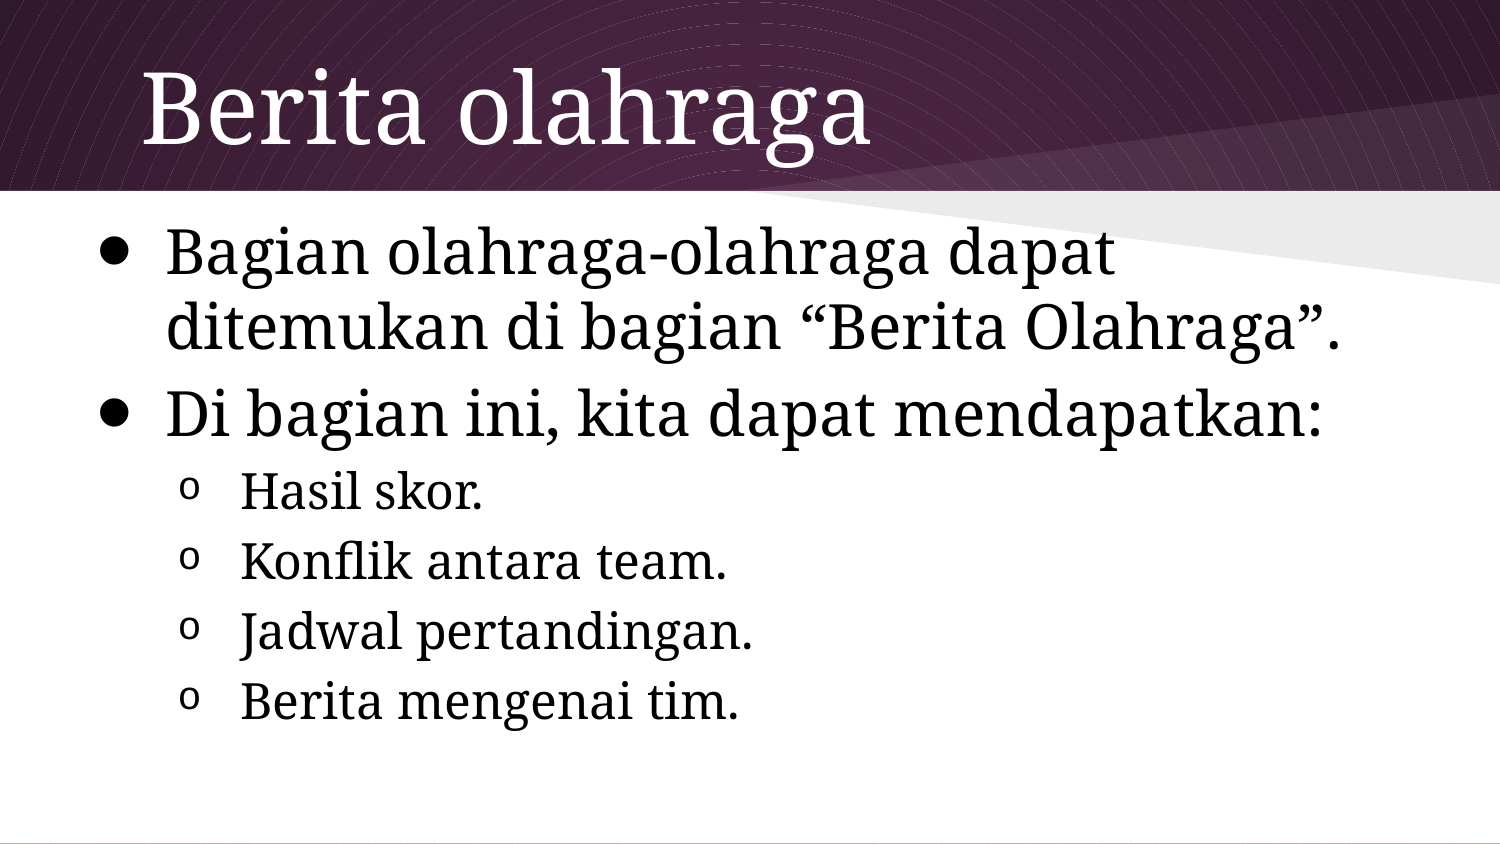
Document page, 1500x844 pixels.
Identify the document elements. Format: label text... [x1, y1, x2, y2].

title Berita olahraga [75, 33, 1425, 175]
list Bagian olahraga-olahraga dapat ditemukan di bagian “Berita Olahraga”. Di bagian ini, kita dapat mendapatkan: Hasil skor. Konflik antara team. Jadwal pertandingan. Berita mengenai tim. [75, 196, 1425, 808]
